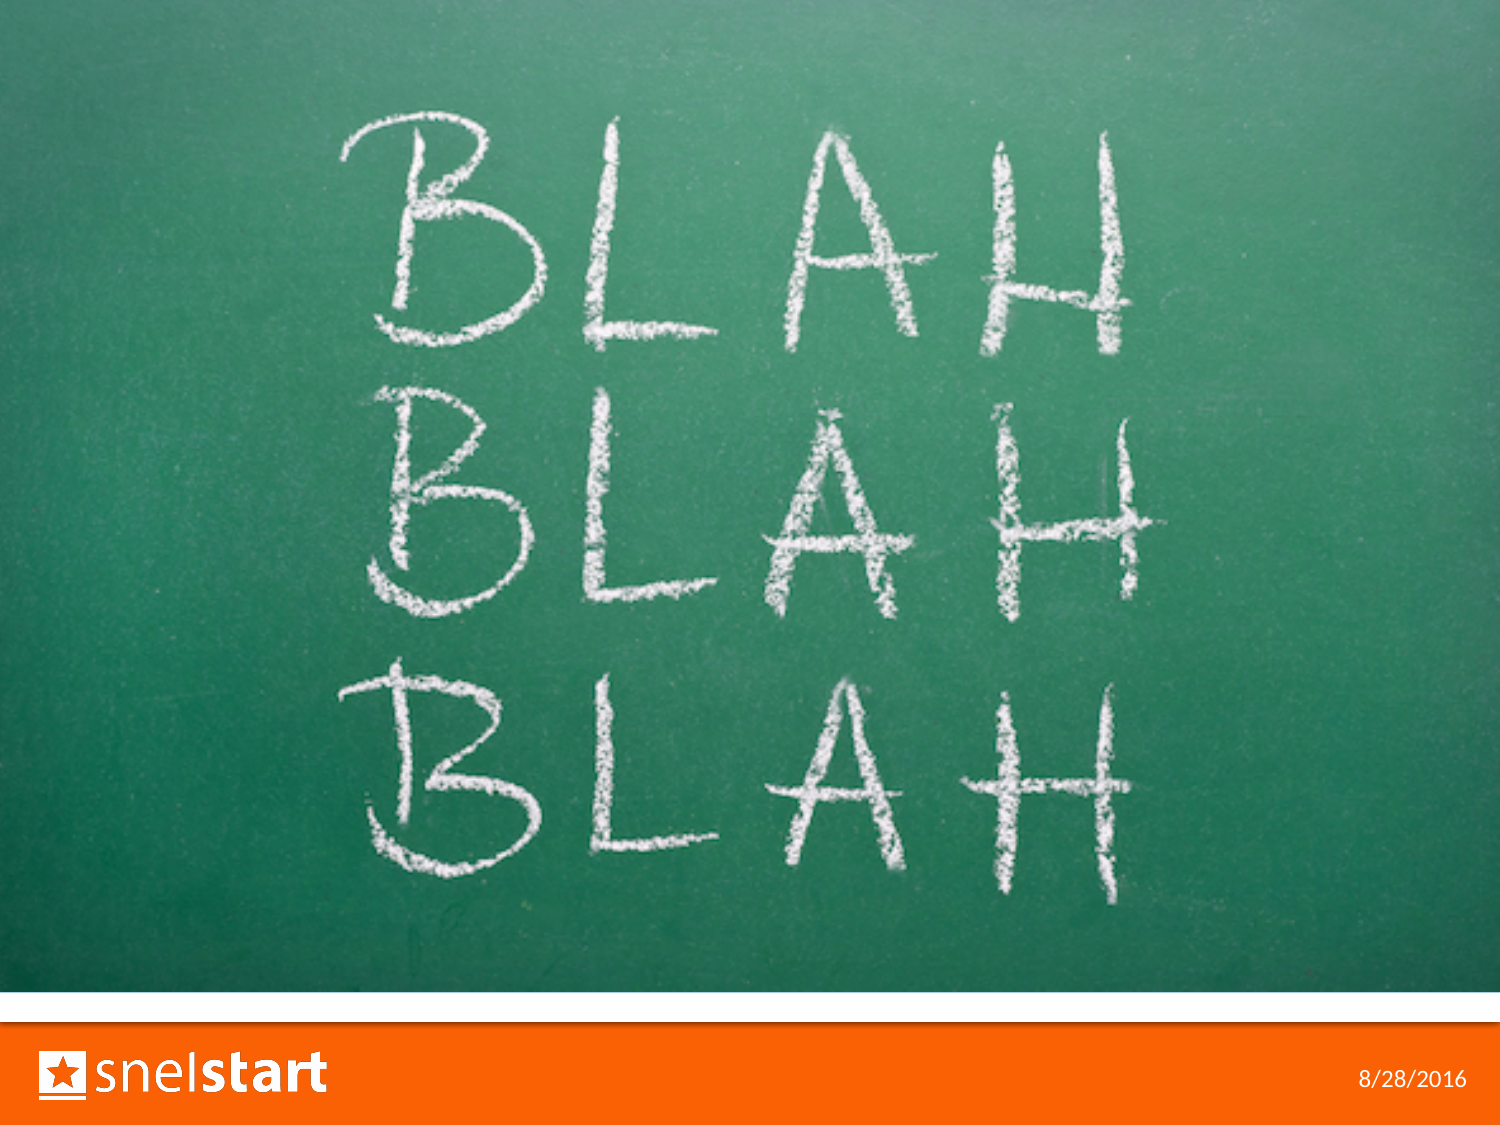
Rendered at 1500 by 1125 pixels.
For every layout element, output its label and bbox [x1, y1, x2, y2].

list [0, 0, 1500, 992]
picture [39, 1051, 327, 1100]
